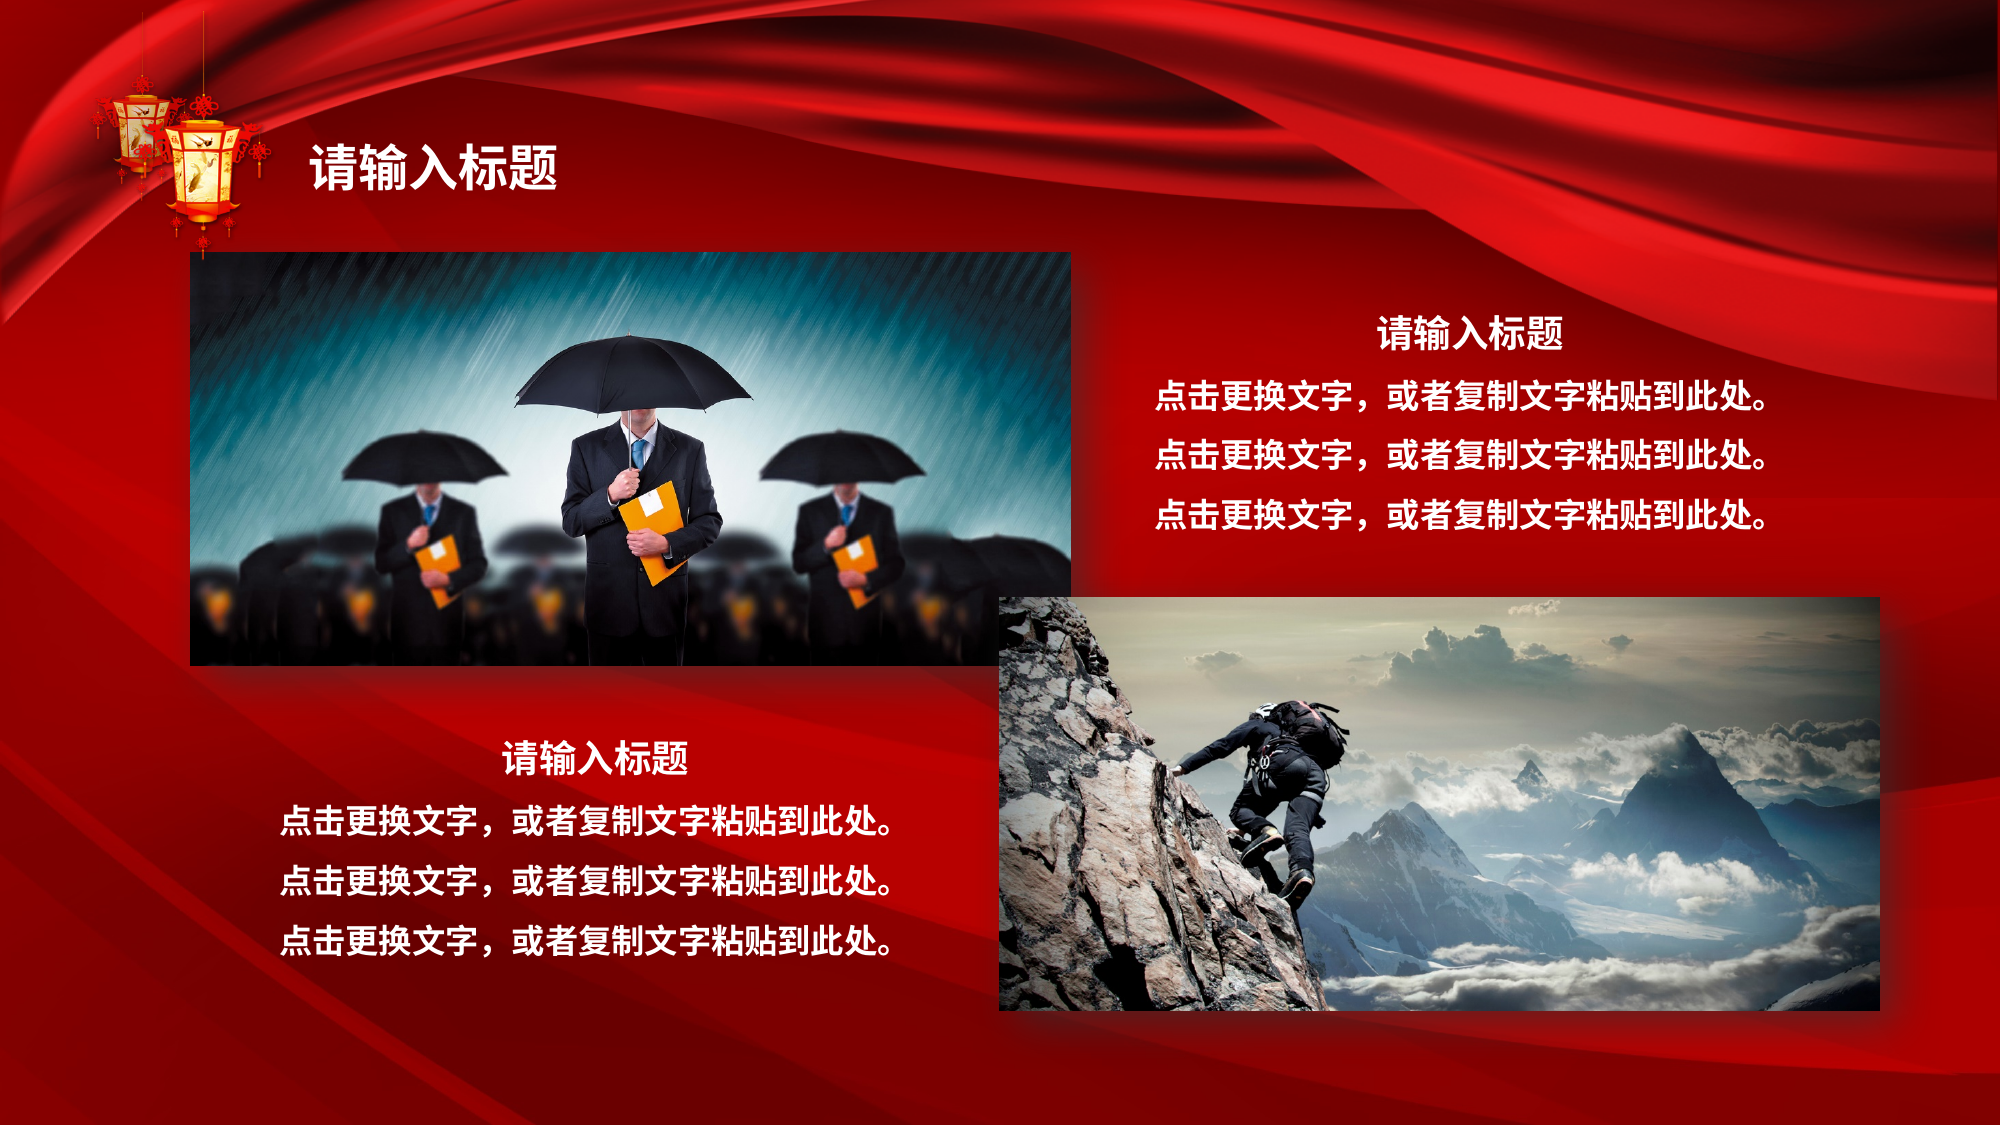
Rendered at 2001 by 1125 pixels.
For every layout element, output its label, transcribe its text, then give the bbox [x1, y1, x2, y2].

picture [0, 0, 2000, 1125]
text_box 请输入标题 [294, 128, 589, 204]
text_box 请输入标题 点击更换文字，或者复制文字粘贴到此处。 点击更换文字，或者复制文字粘贴到此处。点击更换文字，或者复制文字粘贴到此处。 [256, 705, 935, 968]
text_box 请输入标题 点击更换文字，或者复制文字粘贴到此处。 点击更换文字，或者复制文字粘贴到此处。点击更换文字，或者复制文字粘贴到此处。 [1131, 279, 1810, 542]
